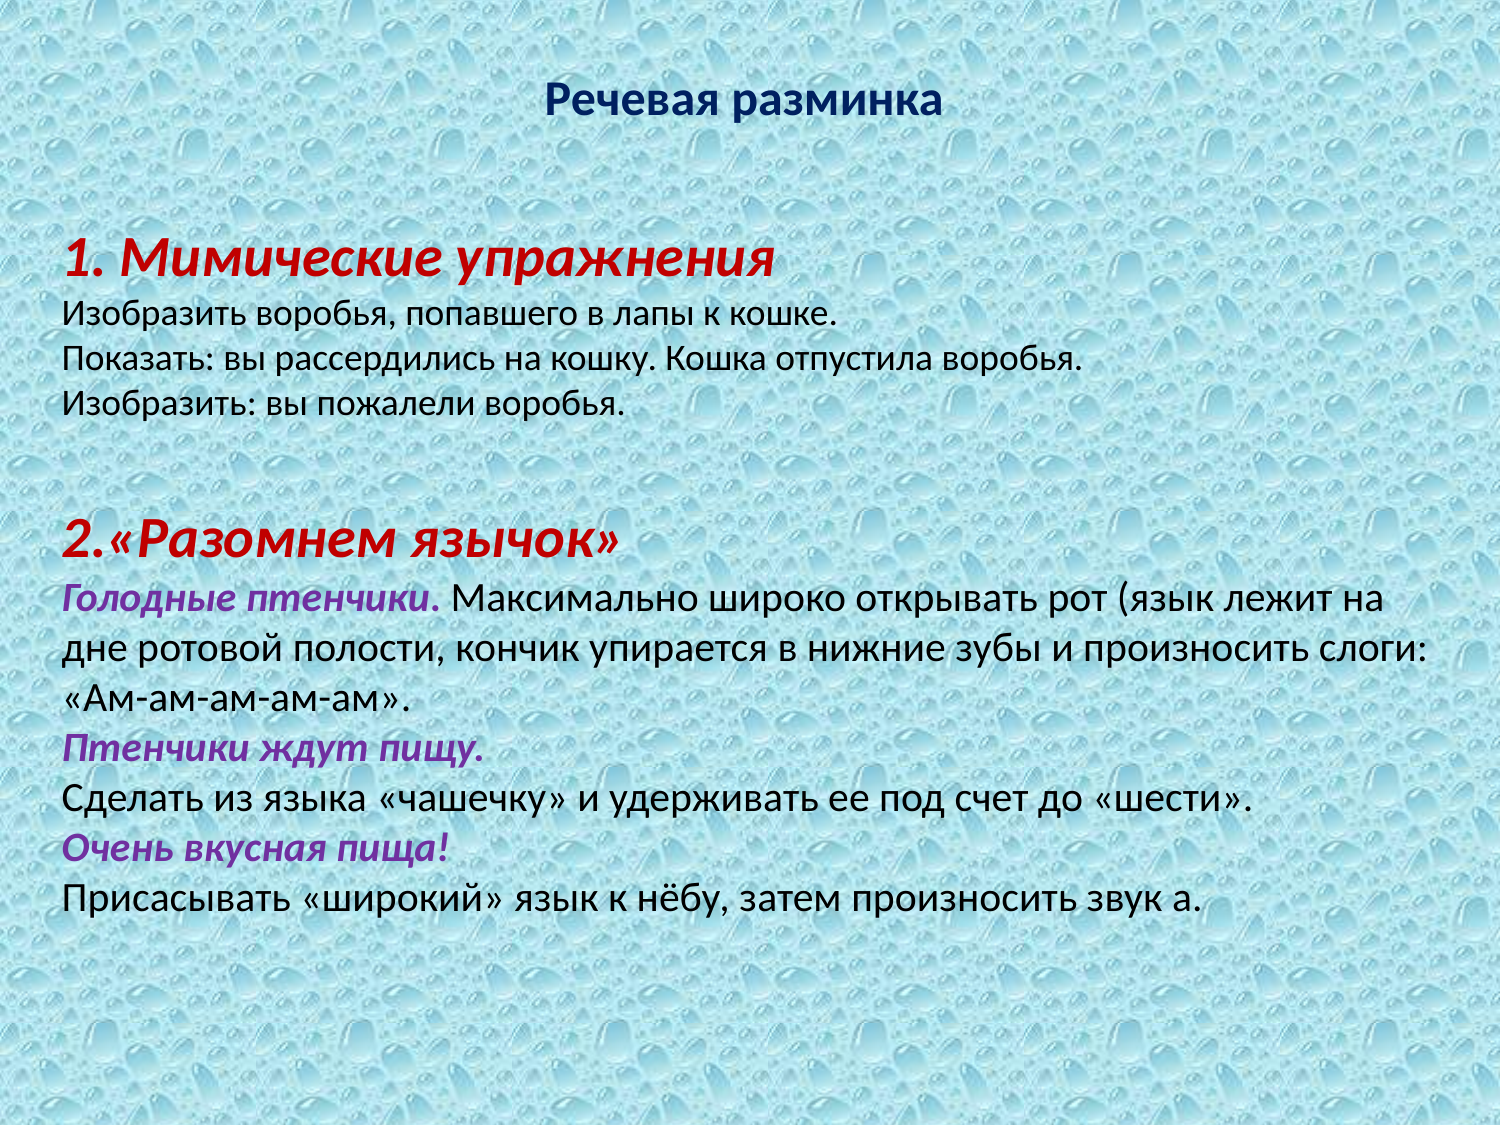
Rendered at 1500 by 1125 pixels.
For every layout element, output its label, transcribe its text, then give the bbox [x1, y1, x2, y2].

text_box Речевая разминка [35, 58, 1454, 134]
picture [0, 0, 1500, 1125]
text_box 2.«Разомнем язычок» Голодные птенчики. Максимально широко открывать рот (язык лежит на дне ротовой полости, кончик упирается в нижние зубы и произносить слоги: «Ам-ам-ам-ам-ам». Птенчики ждут пищу. Сделать из языка «чашечку» и удерживать ее под счет до «шести». Очень вкусная пища! Присасывать «широкий» язык к нёбу, затем произносить звук а. [46, 492, 1465, 978]
text_box 1. Мимические упражнения Изобразить воробья, попавшего в лапы к кошке. Показать: вы рассердились на кошку. Кошка отпустила воробья. Изобразить: вы пожалели воробья. [46, 210, 1122, 521]
